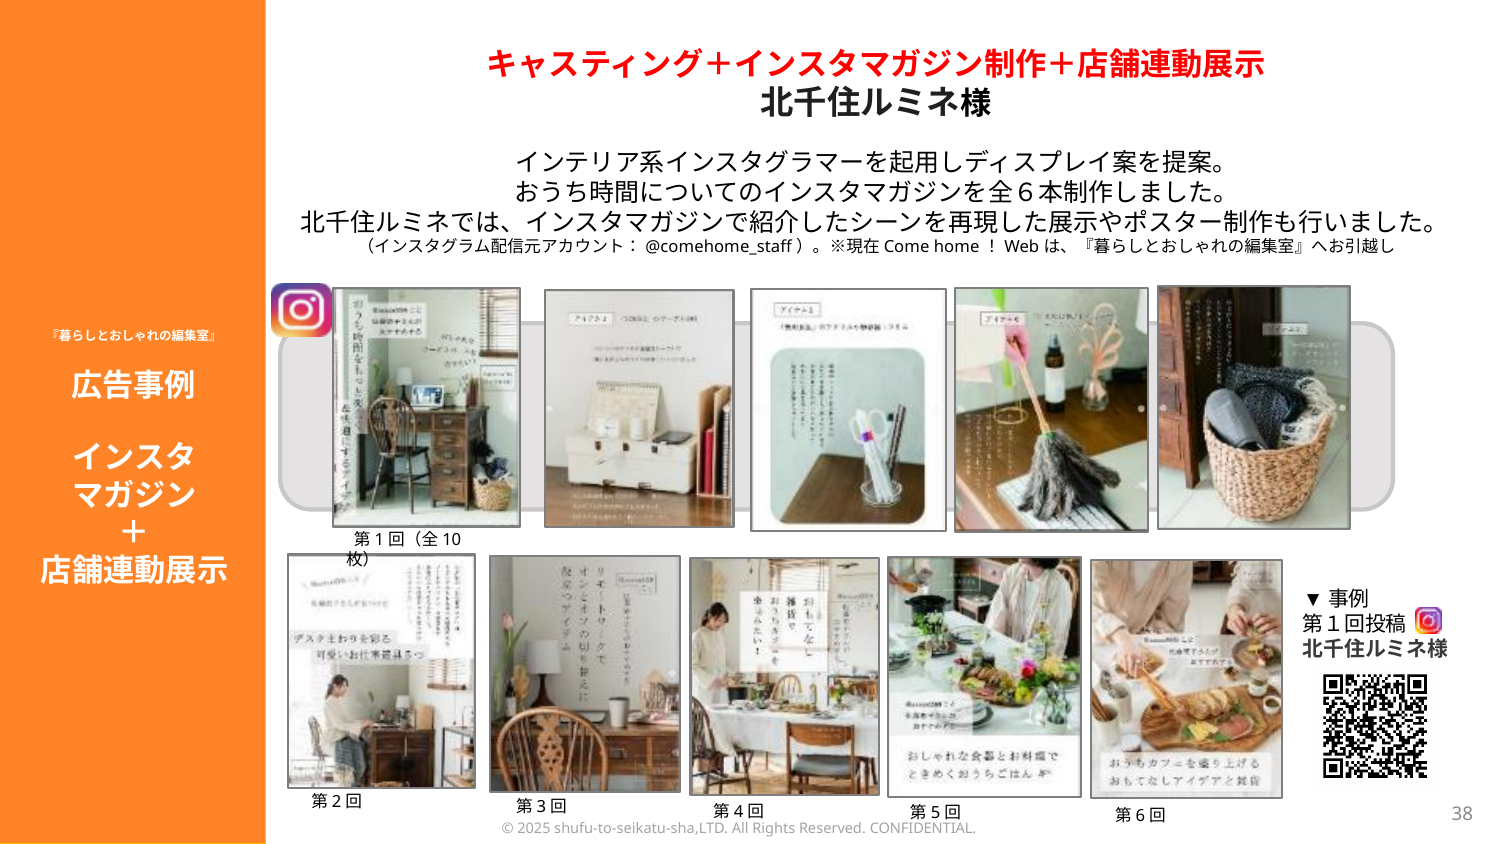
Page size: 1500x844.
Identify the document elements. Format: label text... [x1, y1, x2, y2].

text_box [0, 0, 266, 844]
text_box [1287, 577, 1500, 789]
text_box インテリア系インスタグラマーを起用しディスプレイ案を提案。 おうち時間についてのインスタマガジンを全６本制作しました。 北千住ルミネでは、インスタマガジンで紹介したシーンを再現した展示やポスター制作も行いました。 （インスタグラム配信元アカウント：@comehome_staff）。※現在Come home！Webは、『暮らしとおしゃれの編集室』へお引越し [287, 144, 1465, 256]
text_box キャスティング＋インスタマガジン制作＋店舗連動展示 北千住ルミネ様 [301, 42, 1449, 122]
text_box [288, 565, 1281, 834]
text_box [279, 286, 1394, 558]
picture [1415, 607, 1443, 635]
slide_number 38 [1425, 801, 1489, 828]
text_box 『暮らしとおしゃれの編集室』 [44, 326, 223, 343]
text_box 広告事例 インスタ マガジン ＋ 店舗連動展示 [38, 363, 230, 588]
picture [271, 283, 333, 338]
